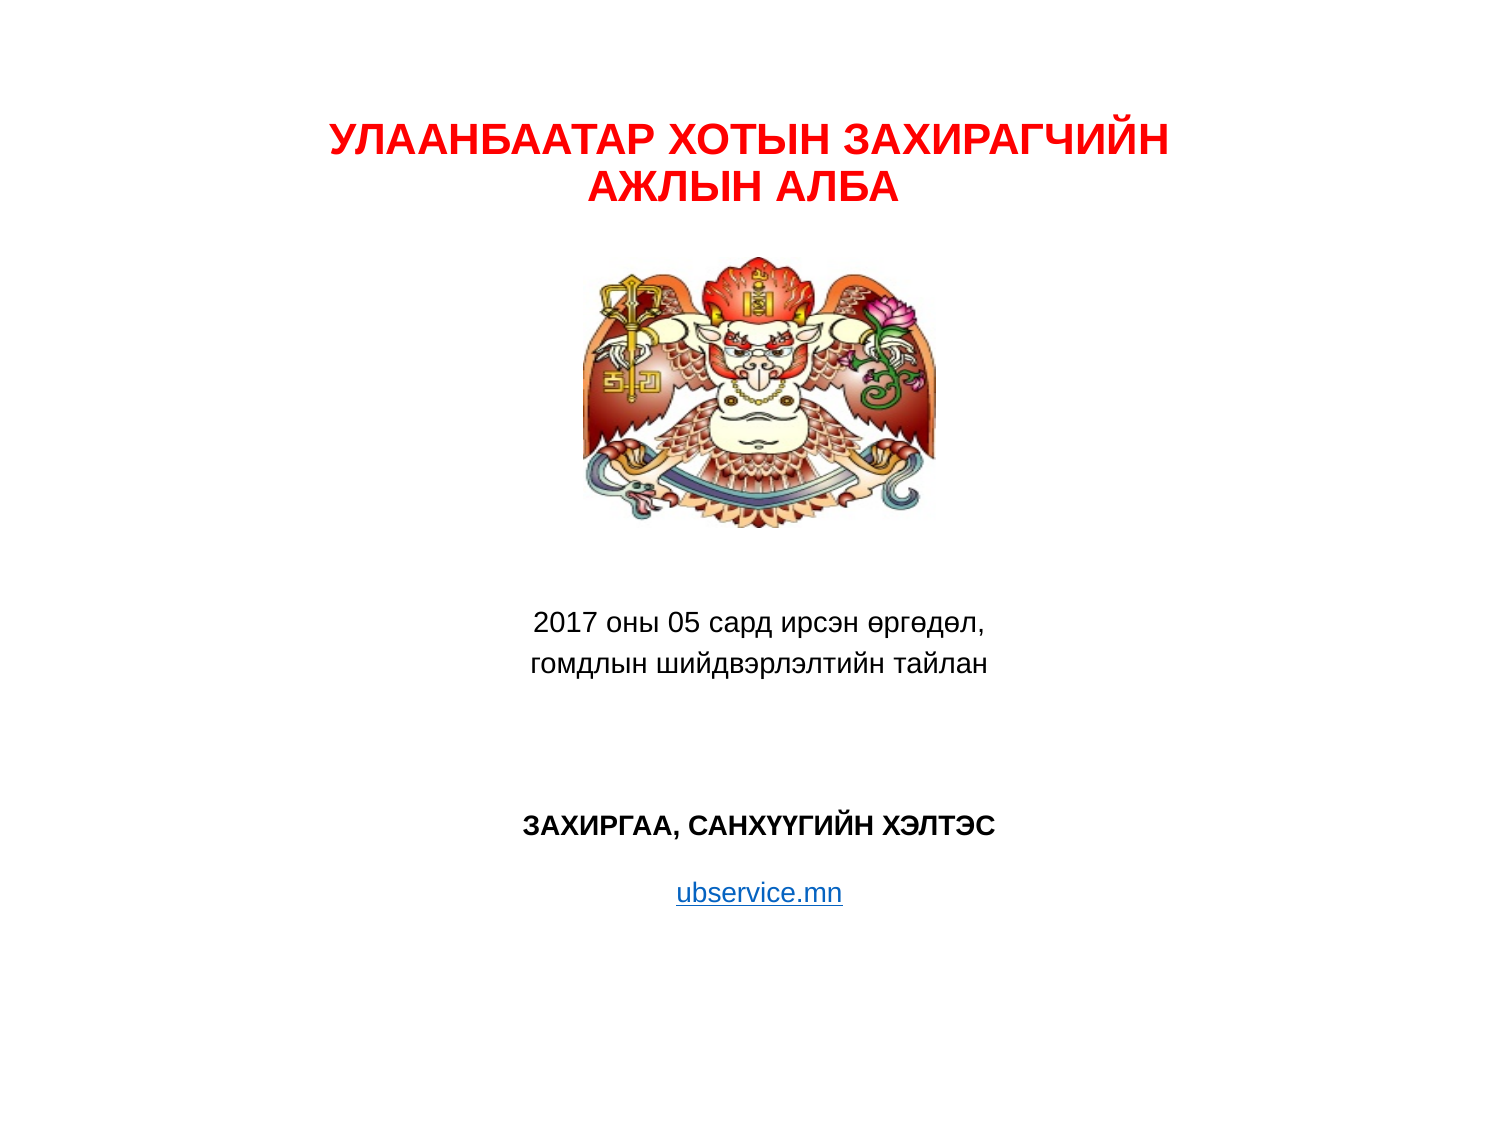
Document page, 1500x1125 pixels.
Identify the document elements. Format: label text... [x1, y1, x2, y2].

text_box 2017 оны 05 сард ирсэн өргөдөл, гомдлын шийдвэрлэлтийн тайлан [243, 595, 1276, 728]
text_box ЗАХИРГАА, САНХҮҮГИЙН ХЭЛТЭС ubservice.mn [313, 799, 1206, 917]
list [583, 257, 936, 528]
title УЛААНБААТАР ХОТЫН ЗАХИРАГЧИЙН АЖЛЫН АЛБА [225, 103, 1275, 230]
